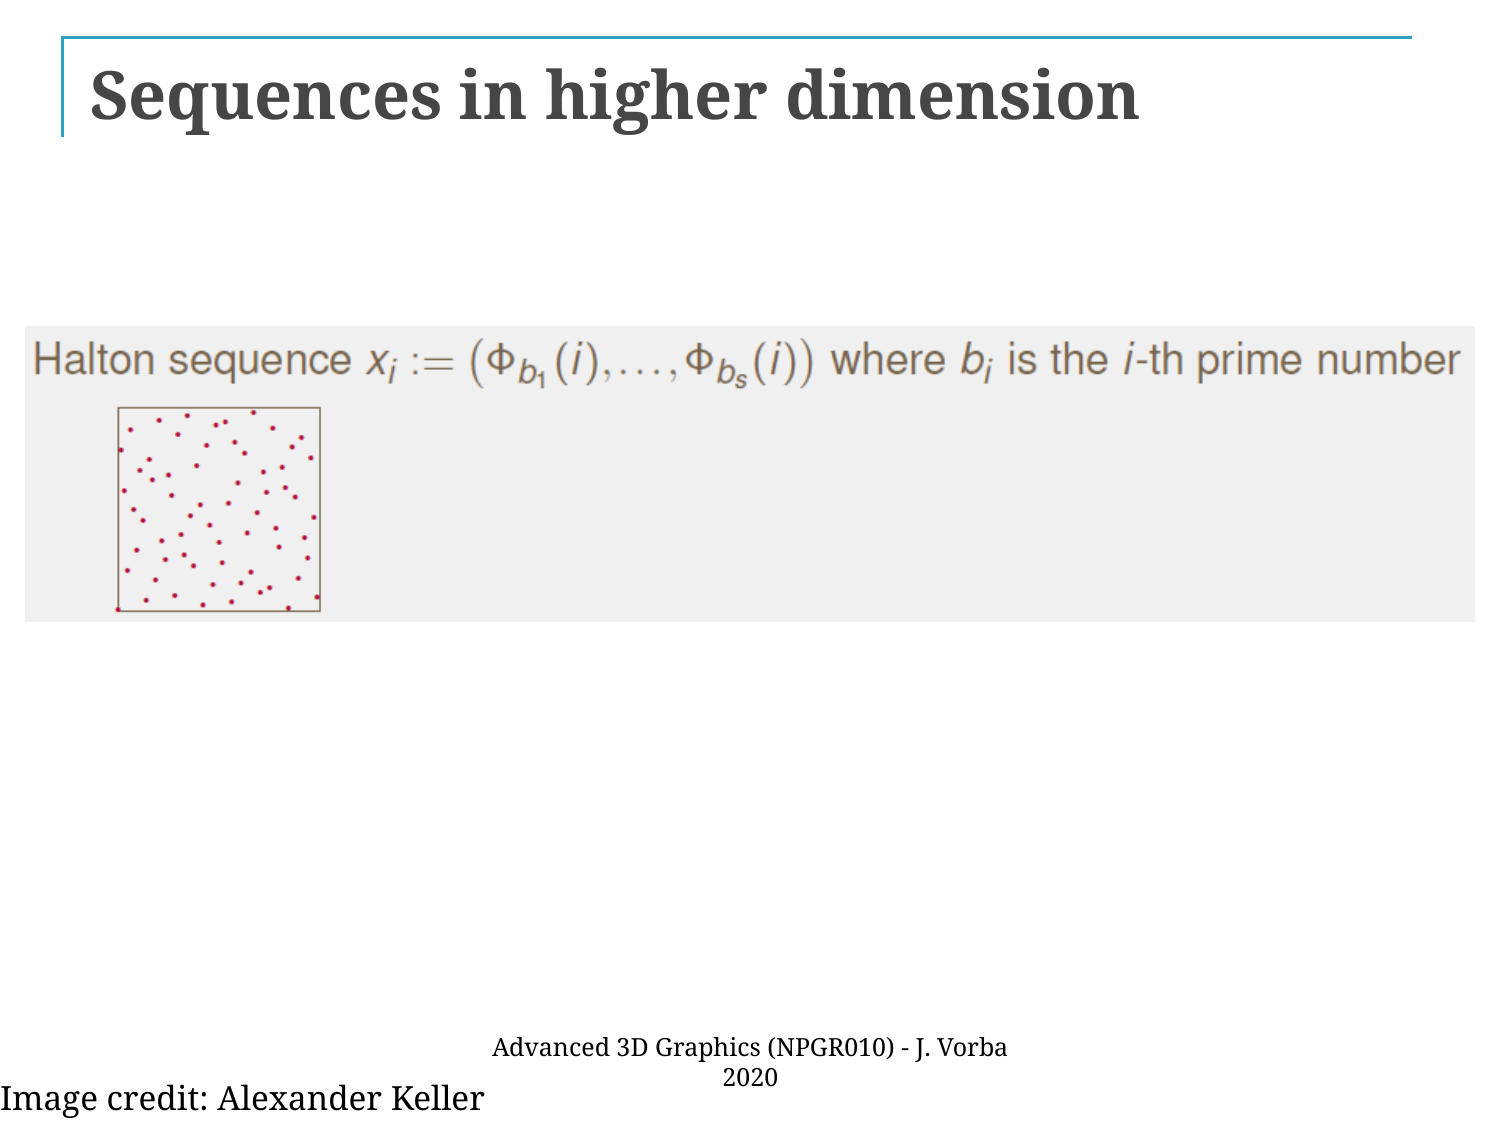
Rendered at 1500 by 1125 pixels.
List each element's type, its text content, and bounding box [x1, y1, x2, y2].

picture [24, 326, 1476, 622]
text_box Image credit: Alexander Keller [0, 1069, 501, 1125]
footer Advanced 3D Graphics (NPGR010) - J. Vorba 2020 [454, 1023, 1047, 1100]
title Sequences in higher dimension [74, 45, 1426, 233]
